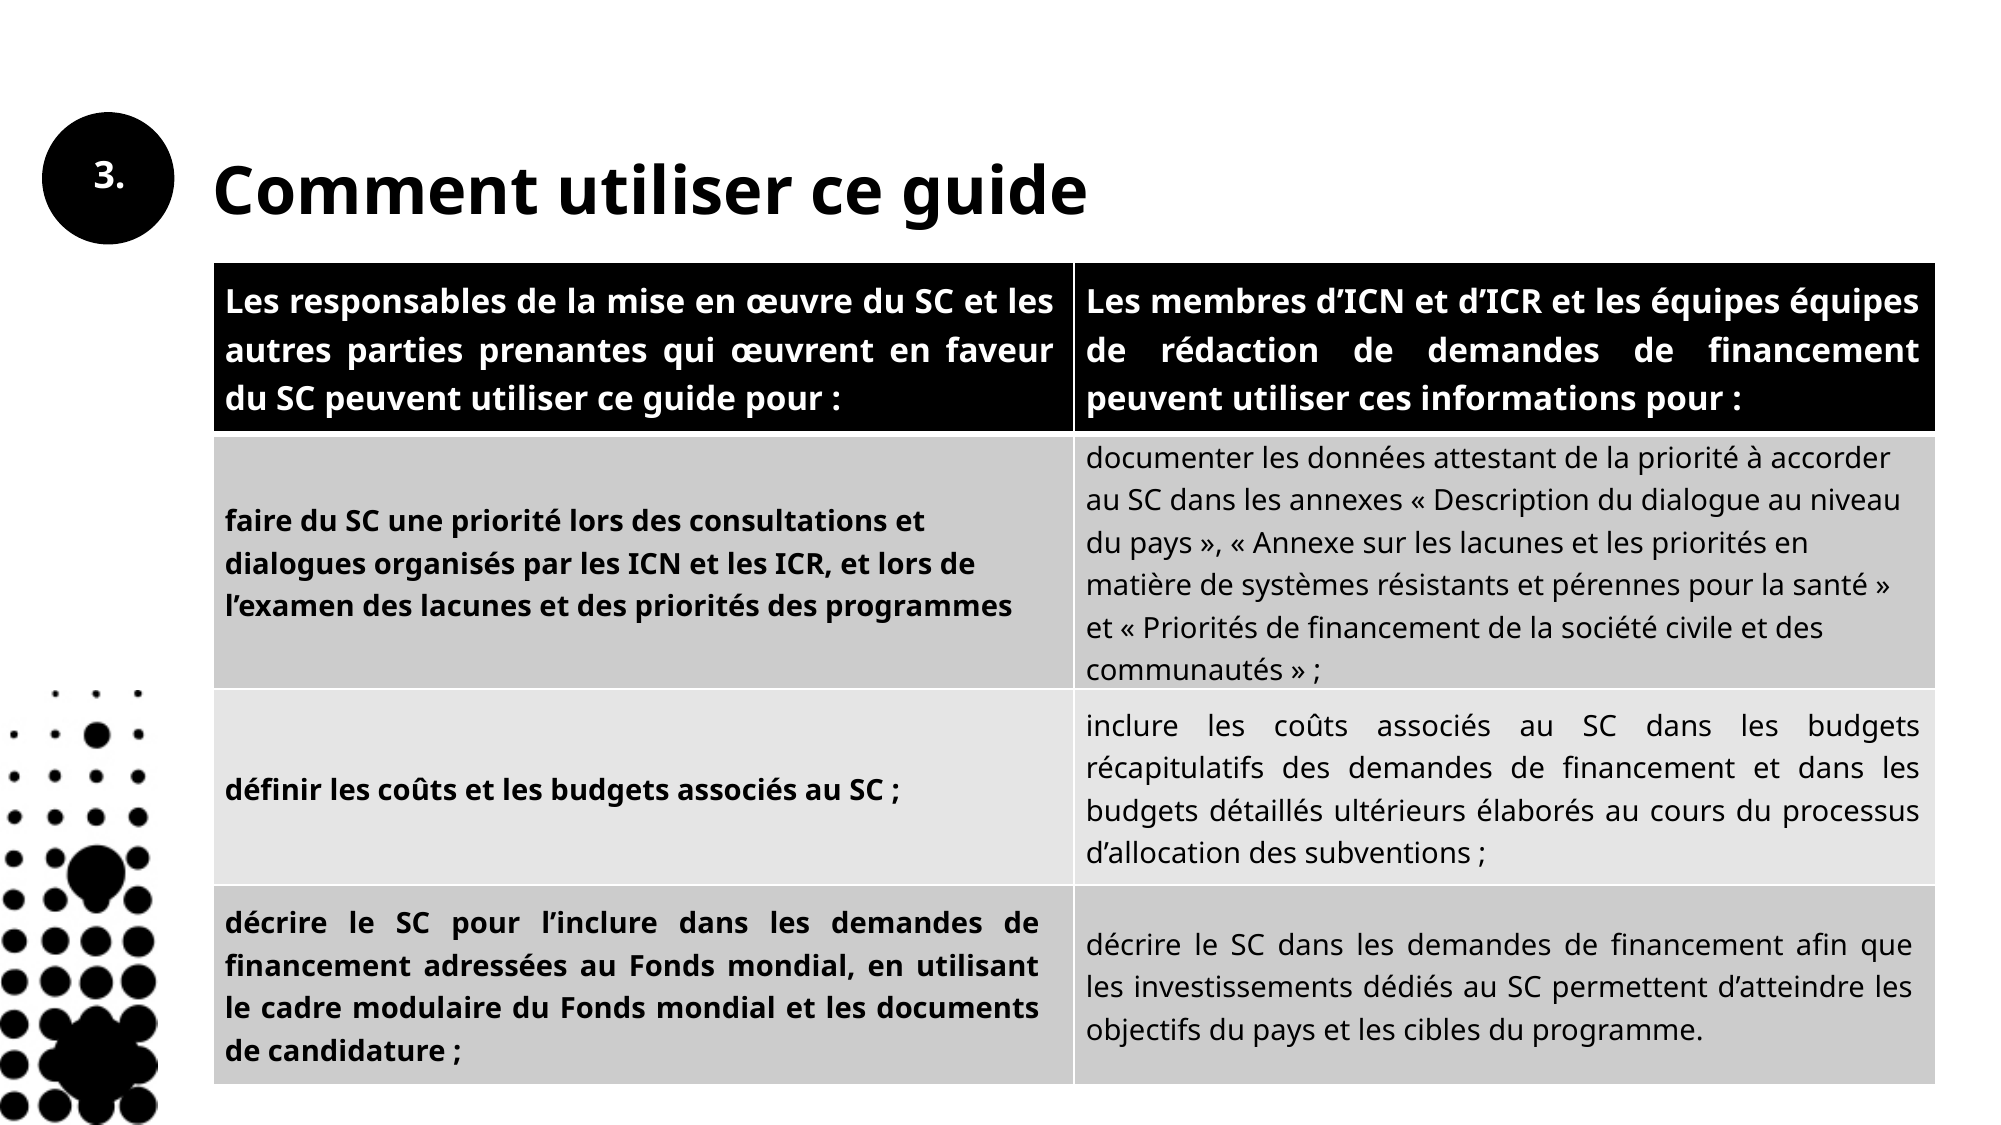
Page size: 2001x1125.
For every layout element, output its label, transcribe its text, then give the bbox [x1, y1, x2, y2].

table_cell faire du SC une priorité lors des consultations et dialogues organisés par les ICN et les ICR, et lors de l’examen des lacunes et des priorités des programmes [214, 437, 1073, 688]
table_cell documenter les données attestant de la priorité à accorder au SC dans les annexes « Description du dialogue au niveau du pays », « Annexe sur les lacunes et les priorités en matière de systèmes résistants et pérennes pour la santé » et « Priorités de financement de la société civile et des communautés » ; [1075, 437, 1935, 688]
picture [0, 690, 158, 1125]
table_header Les responsables de la mise en œuvre du SC et les autres parties prenantes qui œuvrent en faveur du SC peuvent utiliser ce guide pour : [214, 263, 1073, 431]
table_cell décrire le SC pour l’inclure dans les demandes de financement adressées au Fonds mondial, en utilisant le cadre modulaire du Fonds mondial et les documents de candidature ; [214, 886, 1073, 1084]
table_header Les membres d’ICN et d’ICR et les équipes équipes de rédaction de demandes de financement peuvent utiliser ces informations pour : [1075, 263, 1935, 431]
table_cell inclure les coûts associés au SC dans les budgets récapitulatifs des demandes de financement et dans les budgets détaillés ultérieurs élaborés au cours du processus d’allocation des subventions ; [1075, 690, 1935, 884]
table_cell décrire le SC dans les demandes de financement afin que les investissements dédiés au SC permettent d’atteindre les objectifs du pays et les cibles du programme. [1075, 886, 1935, 1084]
list Comment utiliser ce guide [212, 107, 1788, 239]
table_cell définir les coûts et les budgets associés au SC ; [214, 690, 1073, 884]
